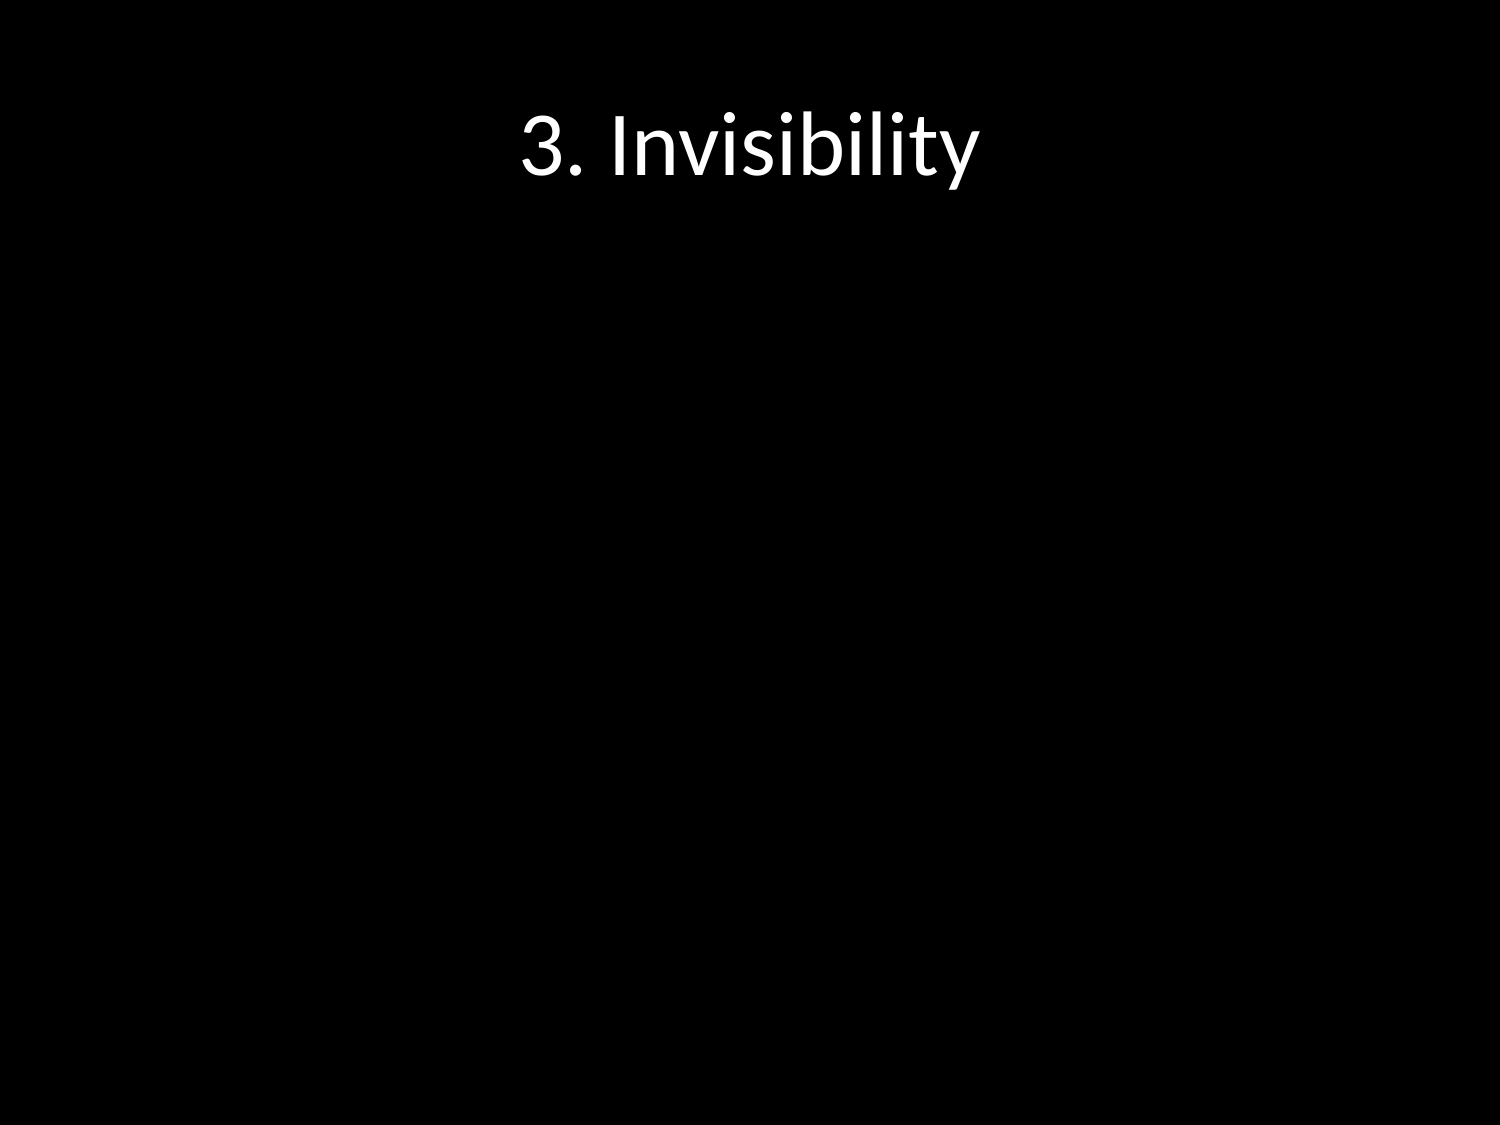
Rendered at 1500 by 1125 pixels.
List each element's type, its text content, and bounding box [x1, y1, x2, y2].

title 3. Invisibility [75, 45, 1425, 233]
